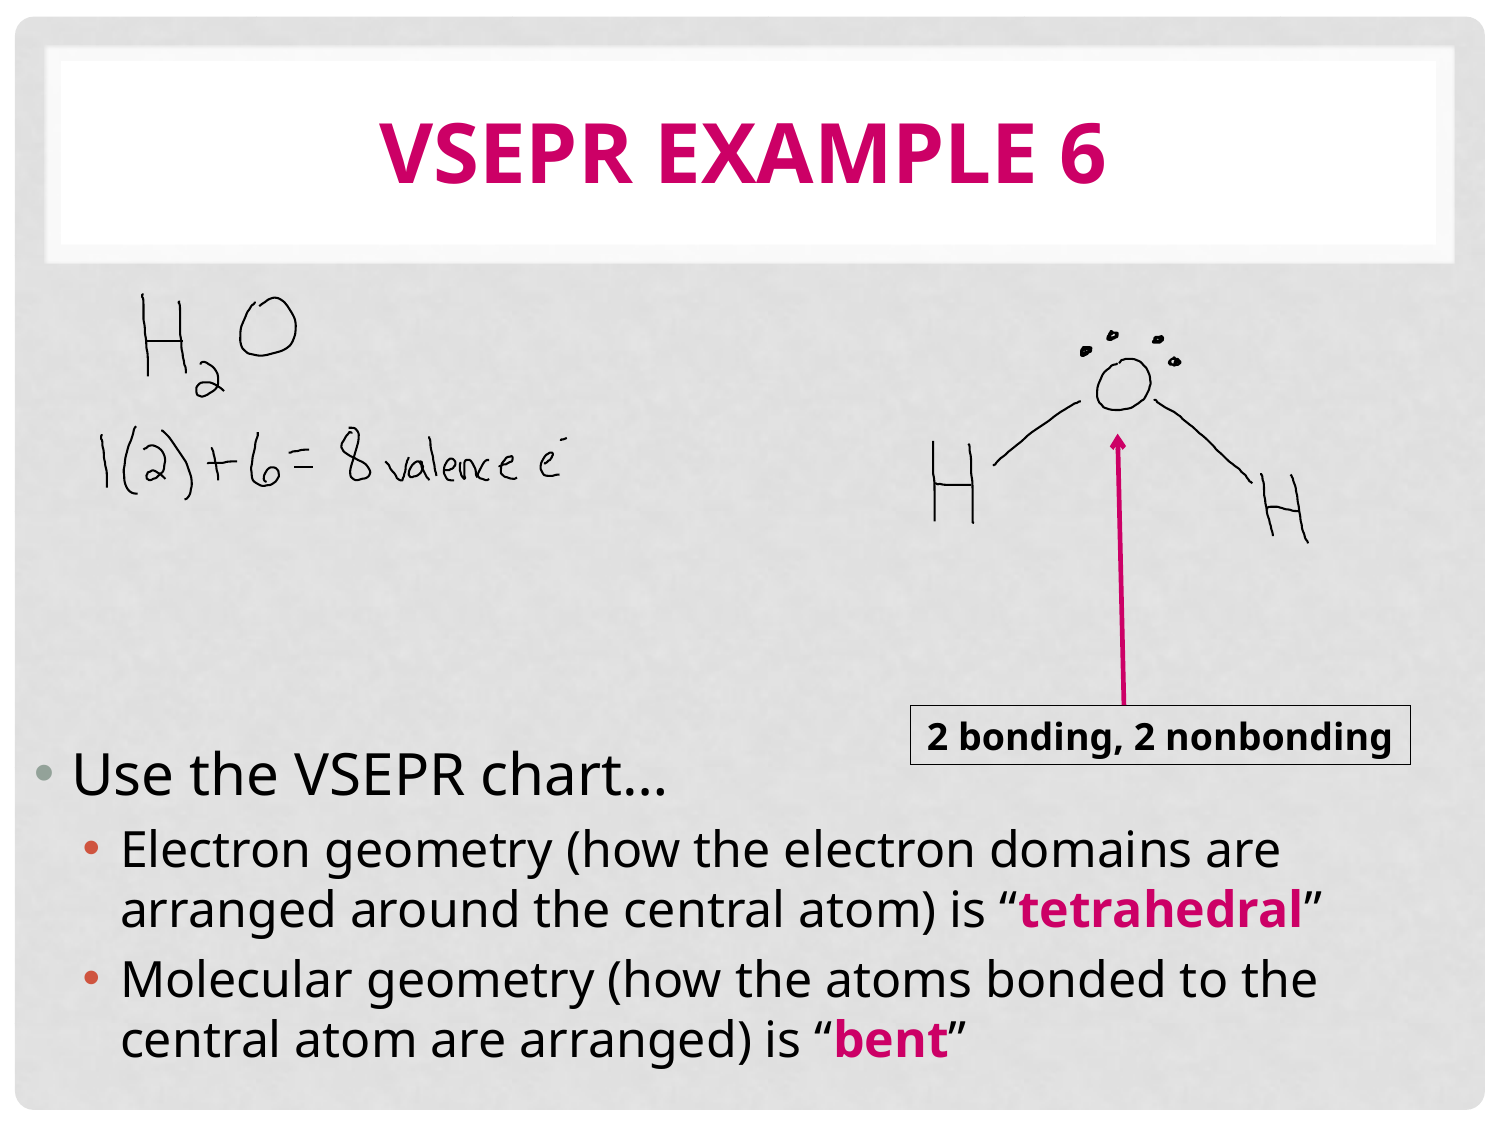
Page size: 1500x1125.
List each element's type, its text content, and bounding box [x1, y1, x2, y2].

text_box [1106, 330, 1119, 341]
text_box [100, 294, 568, 500]
text_box [932, 440, 936, 522]
text_box [1266, 505, 1298, 512]
text_box 2 bonding, 2 nonbonding [910, 705, 1411, 765]
text_box [934, 482, 971, 486]
text_box [992, 400, 1081, 467]
text_box [1289, 474, 1309, 544]
list Use the VSEPR chart… Electron geometry (how the electron domains are arranged around the central atom) is “tetrahedral” Molecular geometry (how the atoms bonded to the central atom are arranged) is “bent” [0, 729, 1475, 1118]
title VSEPR Example 6 [50, 87, 1438, 213]
text_box [967, 443, 975, 524]
text_box [1096, 358, 1152, 411]
text_box [1080, 346, 1092, 357]
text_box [1117, 433, 1125, 706]
text_box [1168, 356, 1182, 367]
text_box [1260, 473, 1274, 537]
text_box [1150, 334, 1166, 345]
text_box [1153, 399, 1253, 484]
